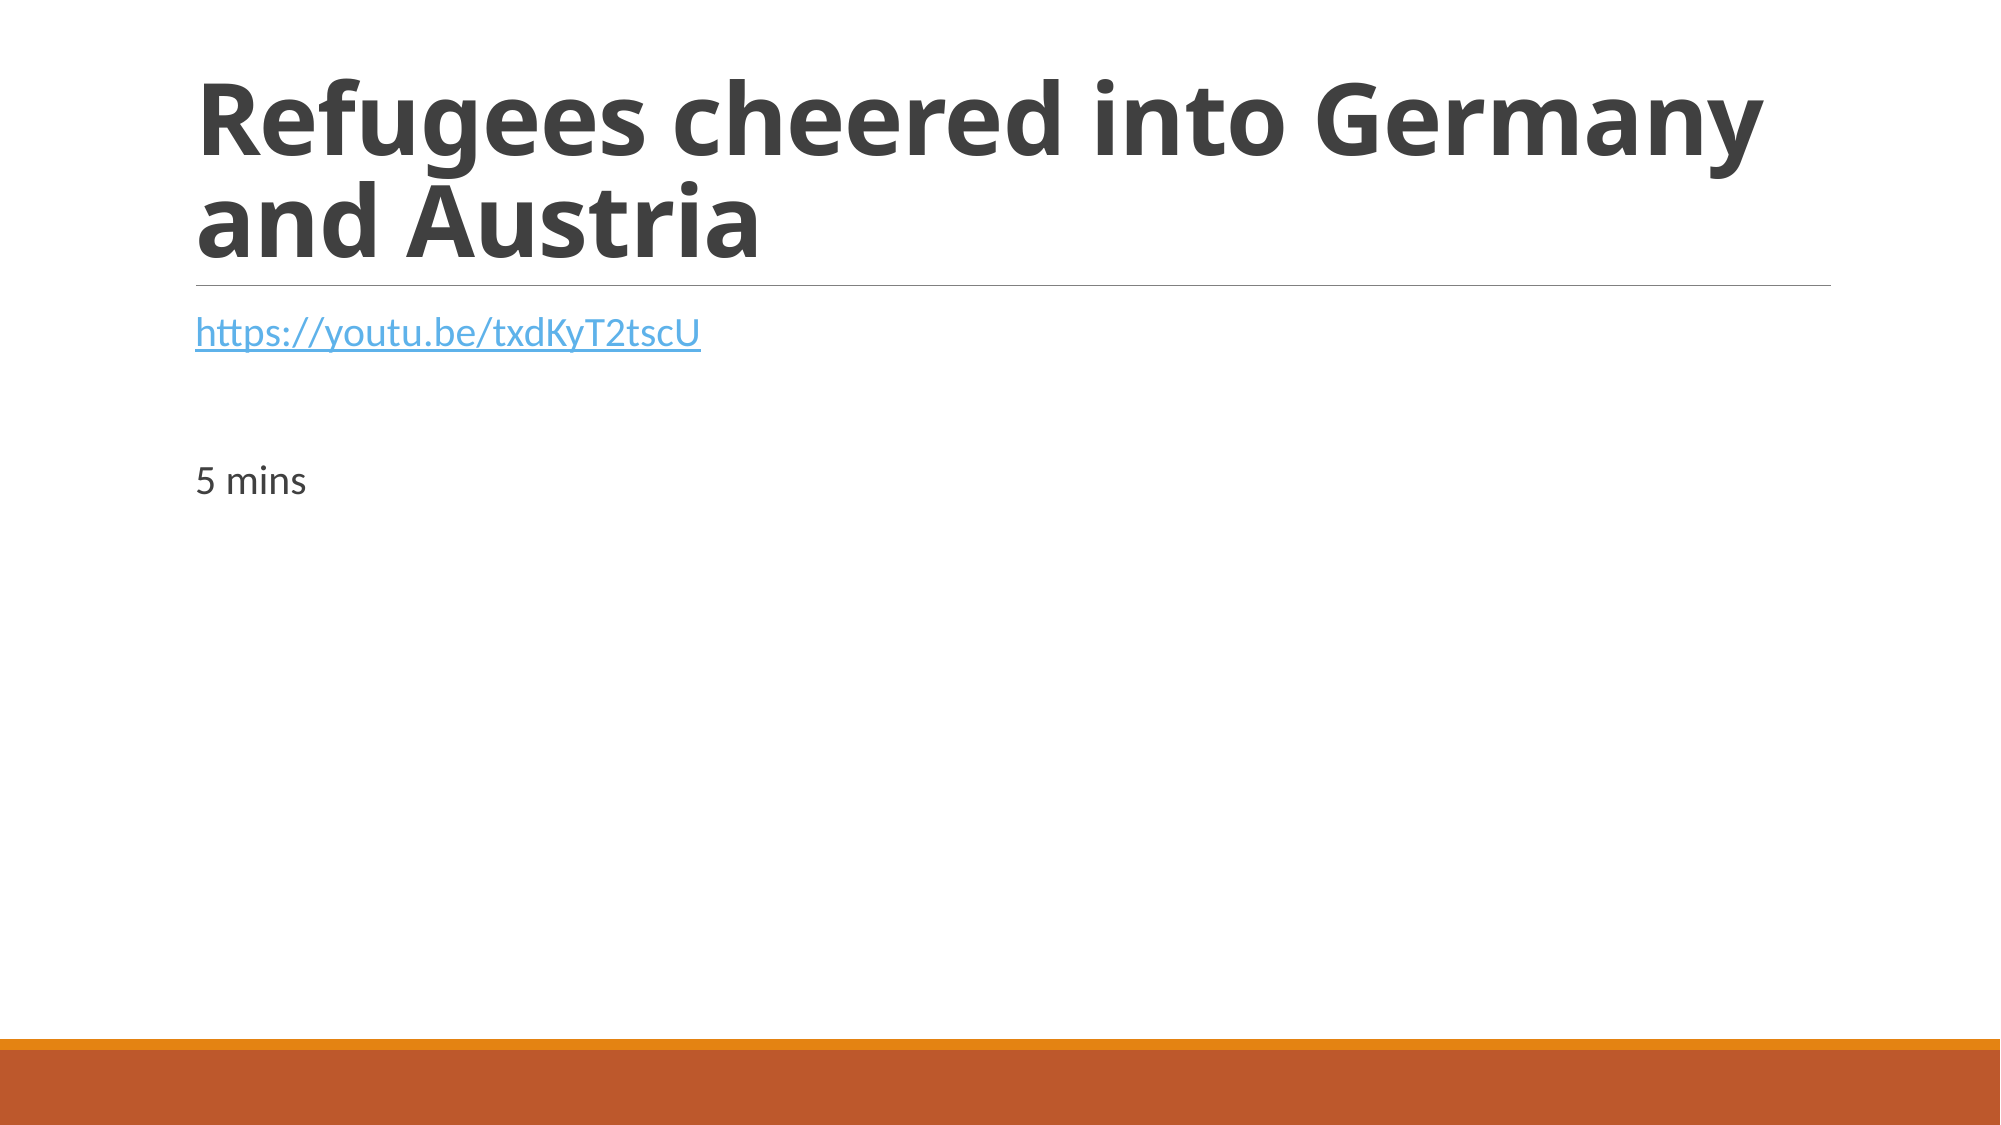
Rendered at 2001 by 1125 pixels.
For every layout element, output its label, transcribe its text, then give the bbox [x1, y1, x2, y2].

list https://youtu.be/txdKyT2tscU 5 mins [180, 302, 1830, 963]
title Refugees cheered into Germany and Austria [180, 47, 1830, 285]
